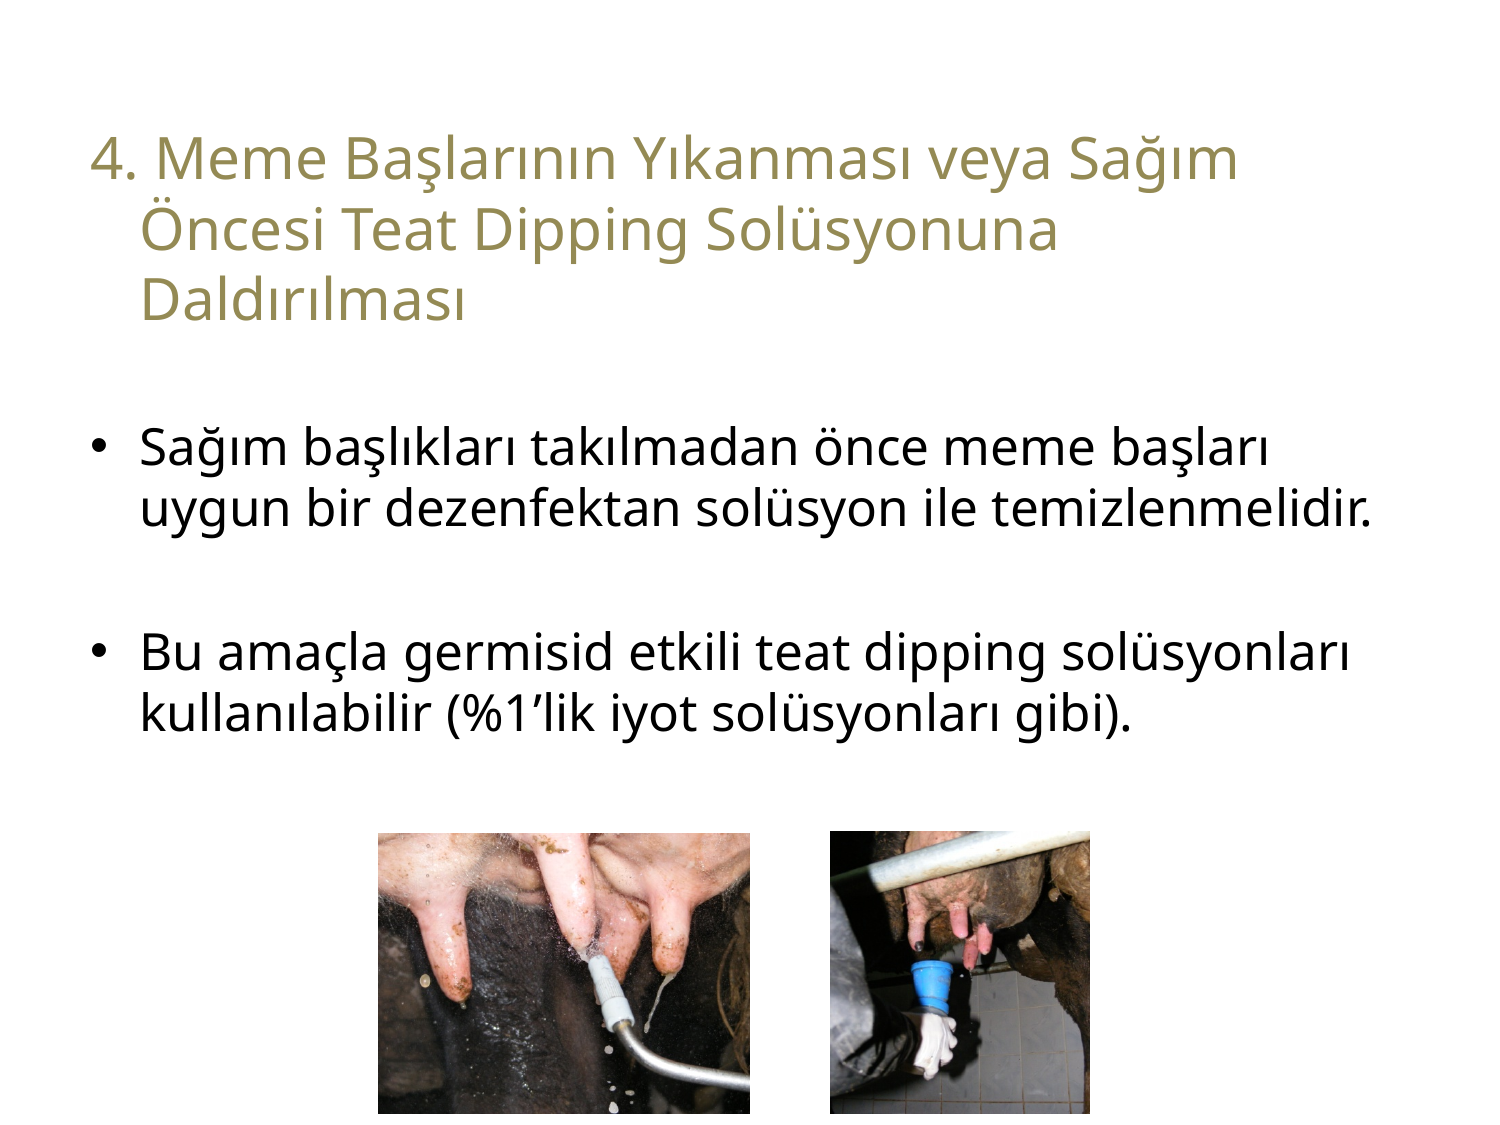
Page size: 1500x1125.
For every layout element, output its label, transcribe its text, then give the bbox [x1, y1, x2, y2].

list 4. Meme Başlarının Yıkanması veya Sağım Öncesi Teat Dipping Solüsyonuna Daldırılması Sağım başlıkları takılmadan önce meme başları uygun bir dezenfektan solüsyon ile temizlenmelidir. Bu amaçla germisid etkili teat dipping solüsyonları kullanılabilir (%1’lik iyot solüsyonları gibi). [75, 113, 1407, 797]
picture [378, 833, 751, 1114]
picture [829, 831, 1090, 1115]
